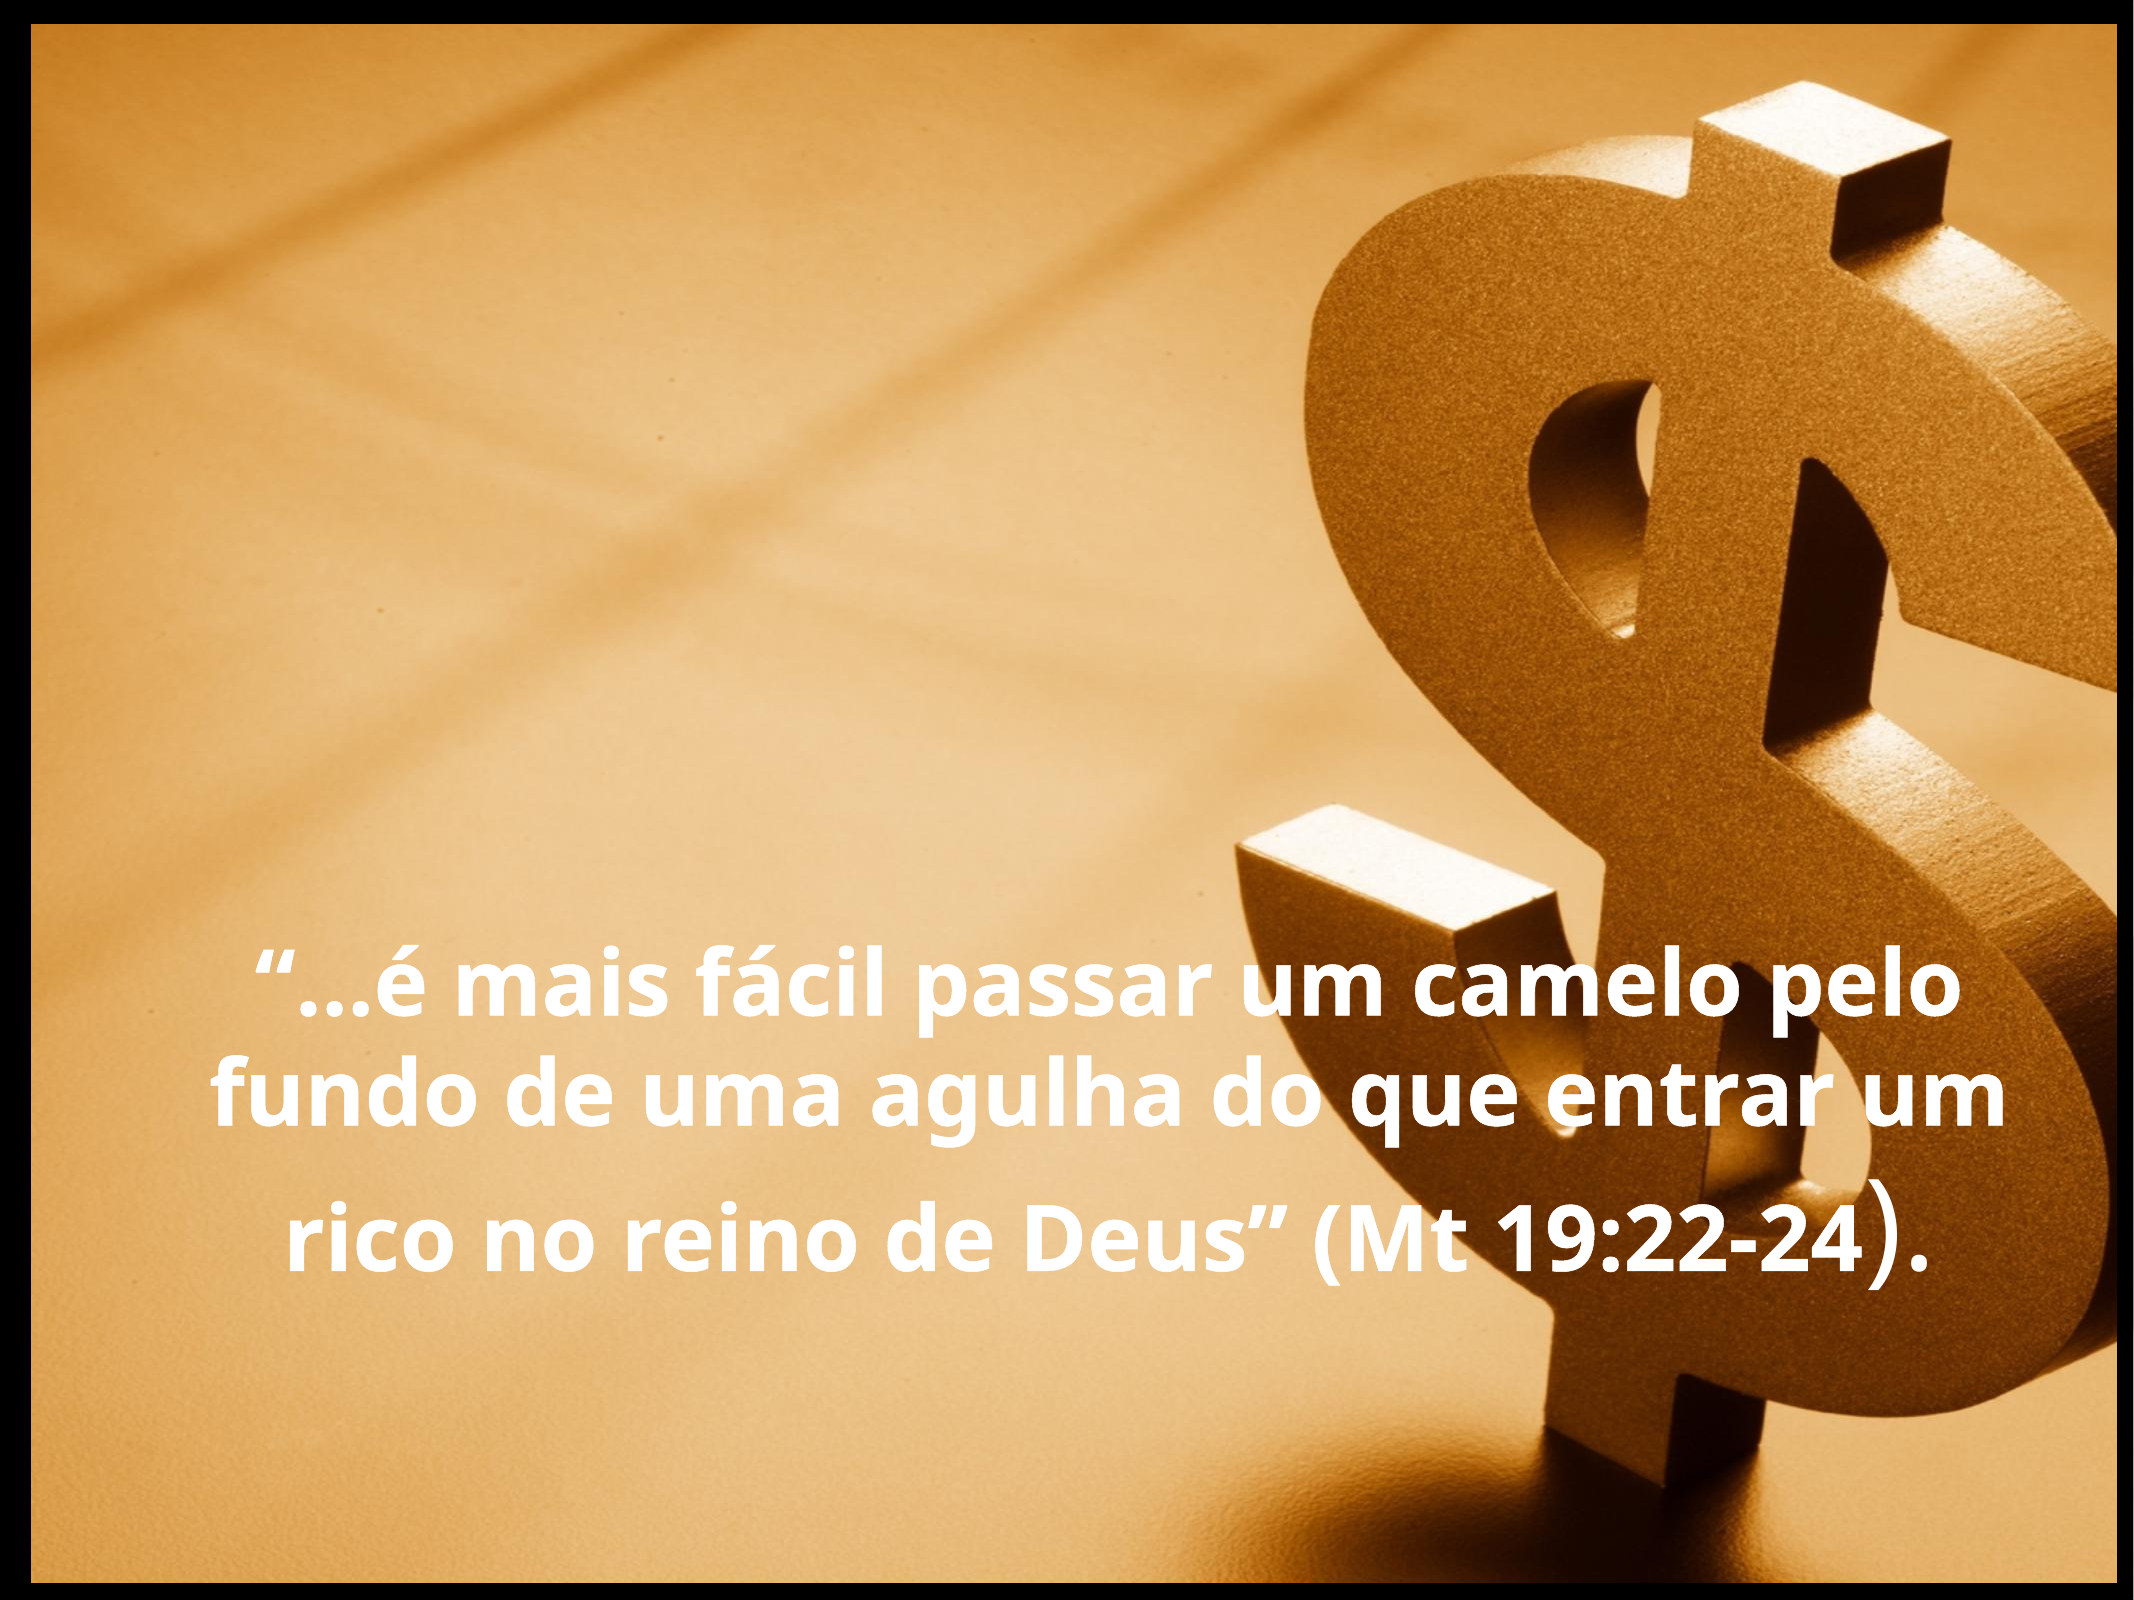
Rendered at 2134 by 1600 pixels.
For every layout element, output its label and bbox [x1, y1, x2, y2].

picture [0, 0, 2134, 1600]
text_box [13, 5, 2134, 1600]
